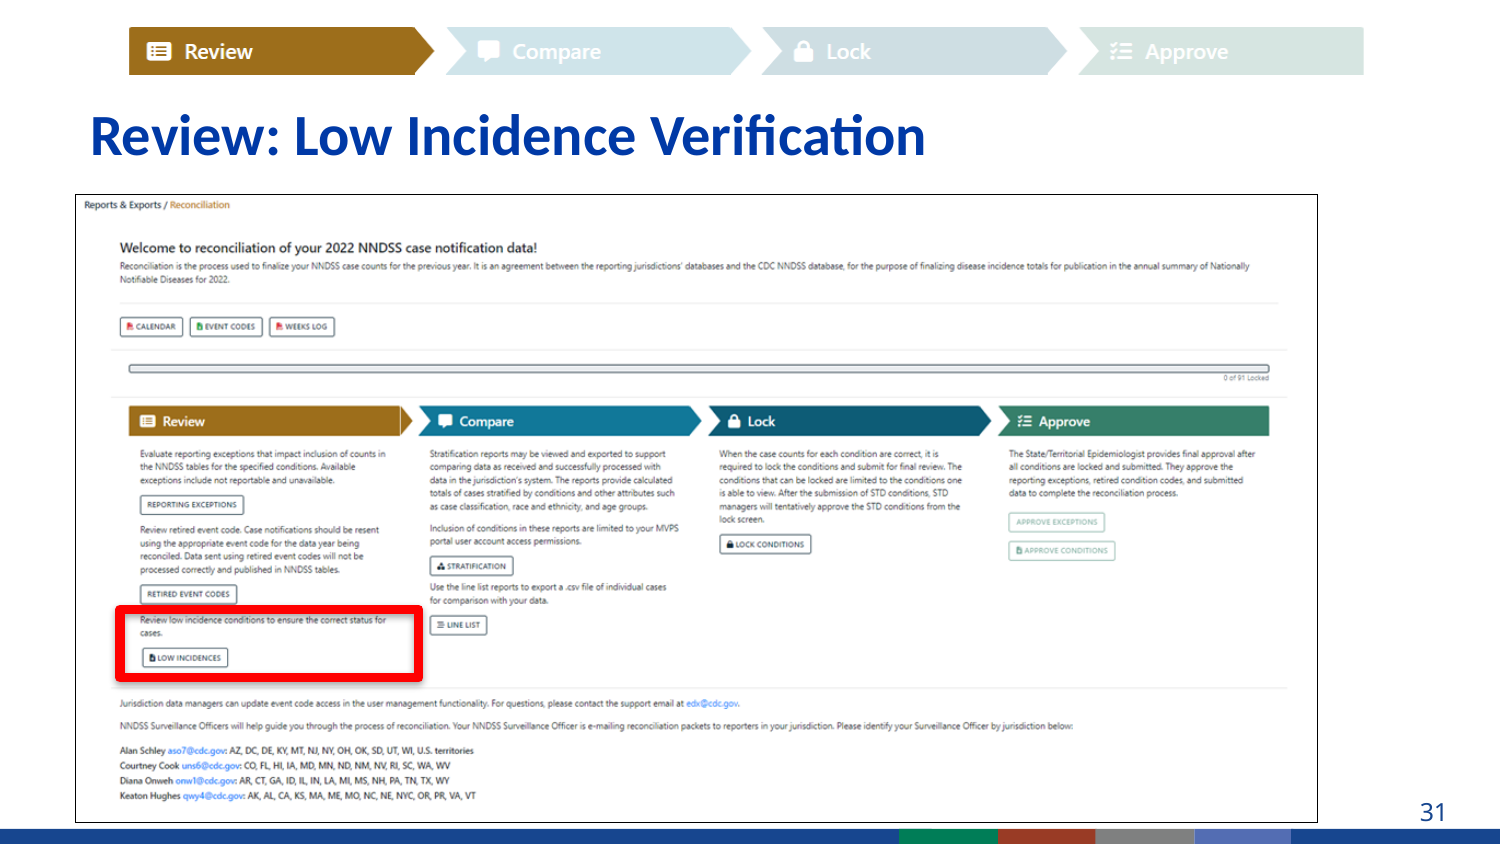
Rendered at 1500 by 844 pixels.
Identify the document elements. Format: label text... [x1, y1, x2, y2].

text_box 31 [1405, 789, 1467, 838]
picture [74, 194, 1318, 823]
picture [119, 20, 1377, 87]
title Review: Low Incidence Verification [75, 33, 1425, 175]
